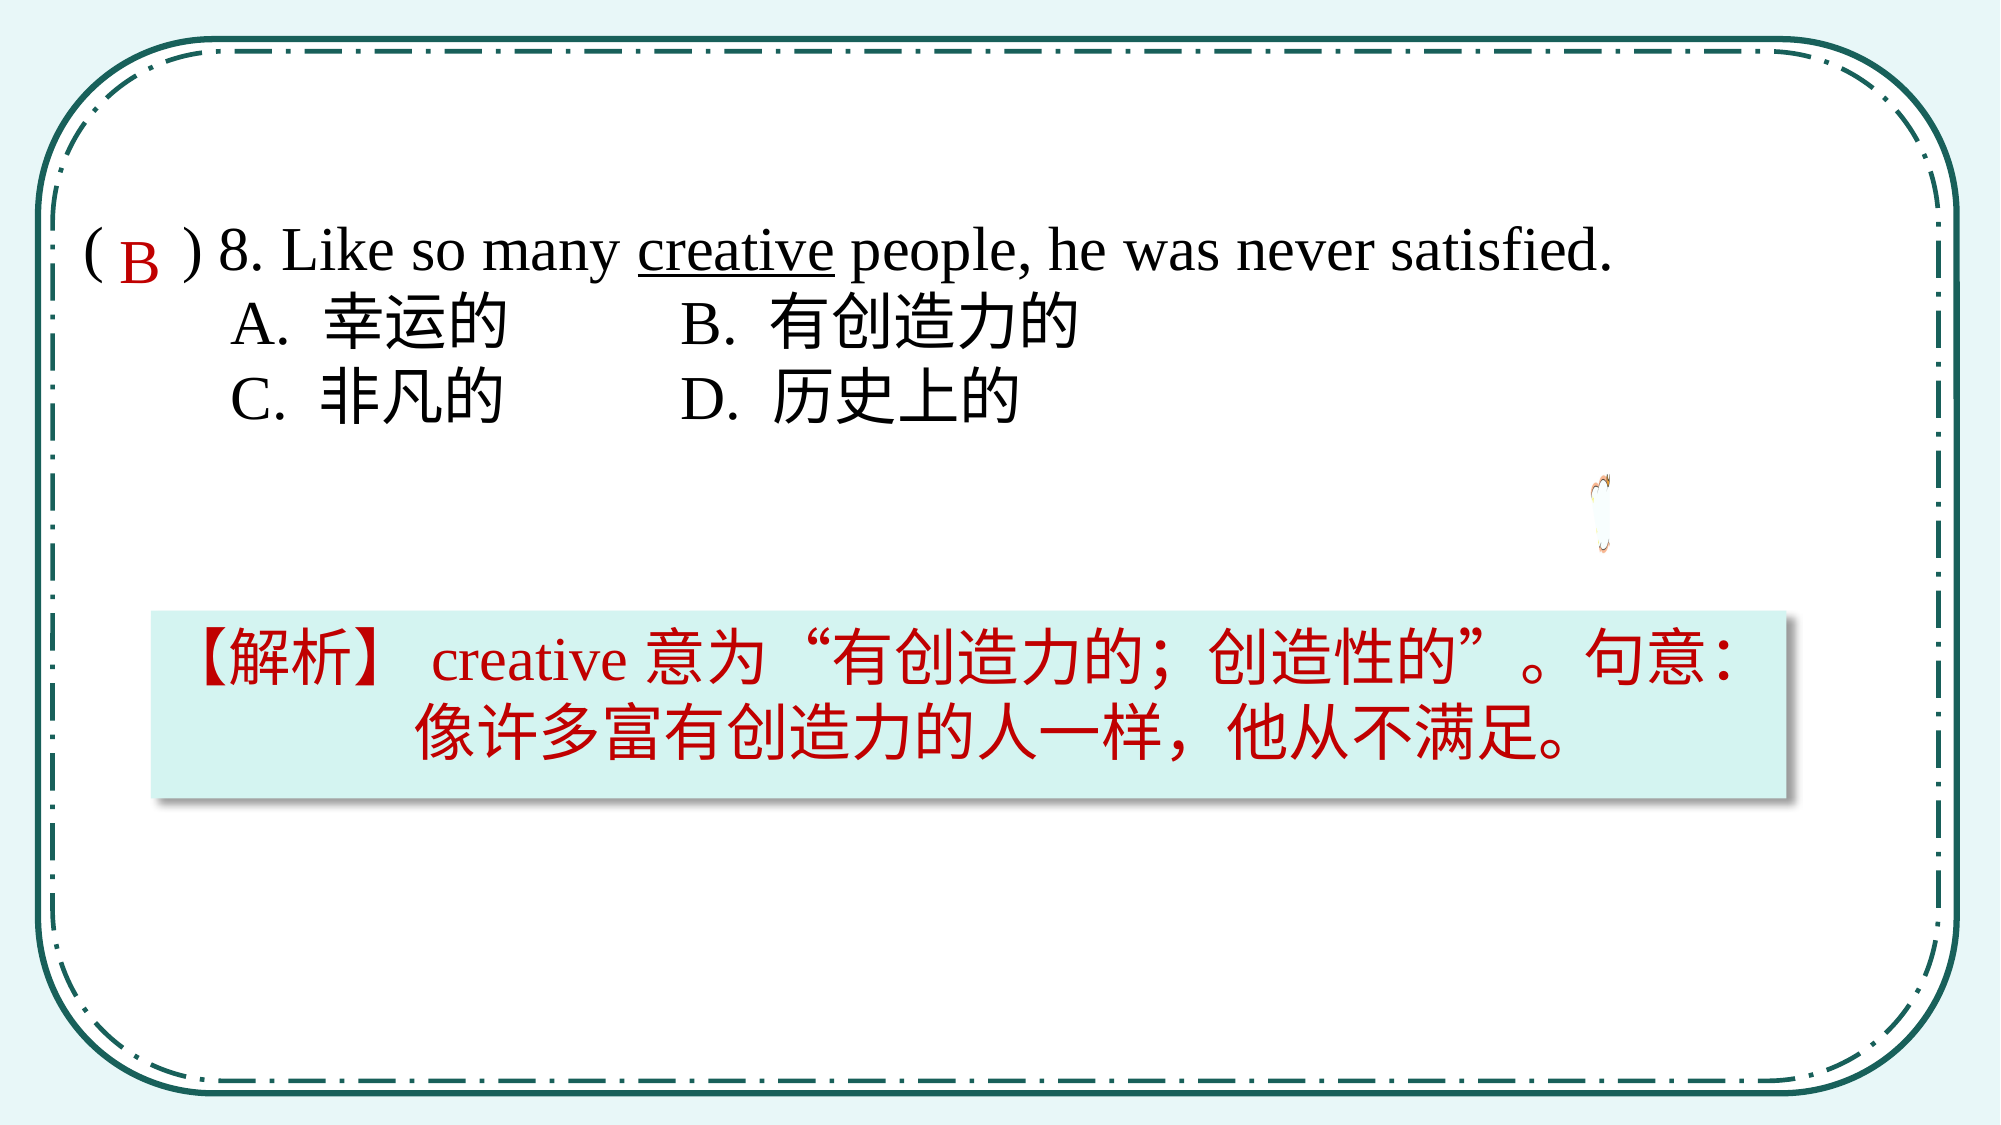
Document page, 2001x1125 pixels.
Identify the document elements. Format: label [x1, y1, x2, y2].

text_box [37, 38, 1958, 1094]
picture [0, 0, 2000, 1125]
